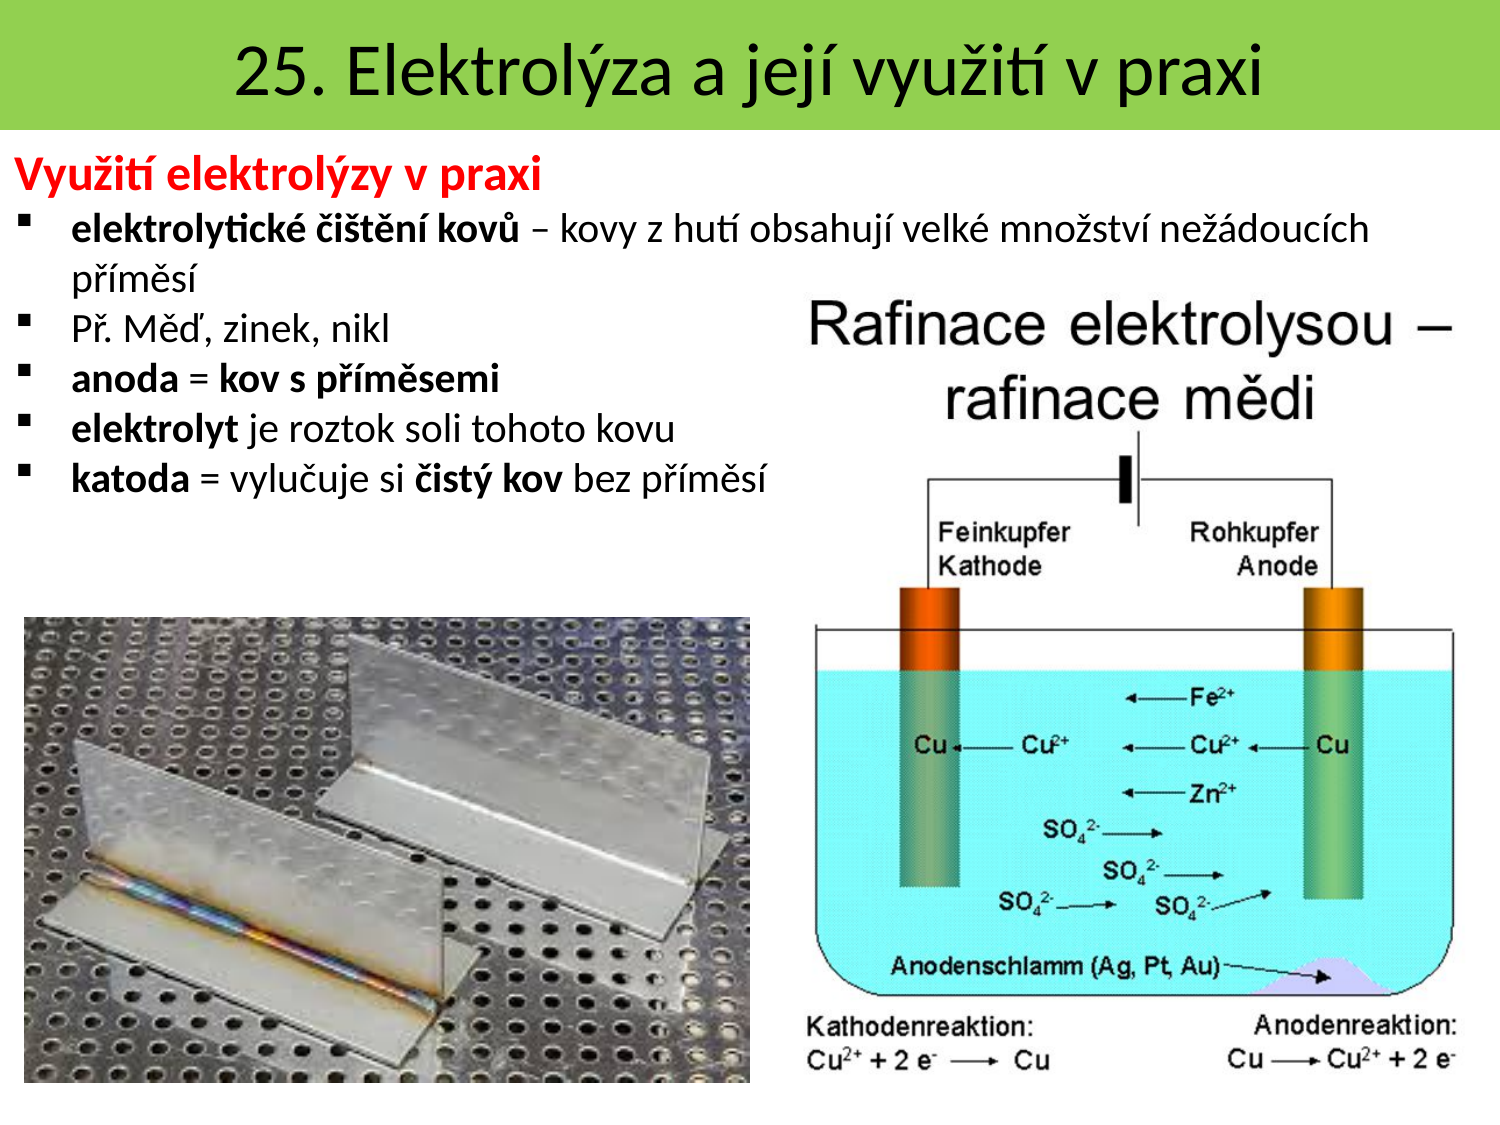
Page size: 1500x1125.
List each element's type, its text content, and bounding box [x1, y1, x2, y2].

text_box [0, 0, 1500, 75]
text_box Využití elektrolýzy v praxi elektrolytické čištění kovů – kovy z hutí obsahují velké množství nežádoucích příměsí Př. Měď, zinek, nikl anoda = kov s příměsemi elektrolyt je roztok soli tohoto kovu katoda = vylučuje si čistý kov bez příměsí [0, 133, 1500, 509]
picture [23, 266, 1471, 1084]
text_box 25. Elektrolýza a její využití v praxi [0, 75, 1500, 130]
